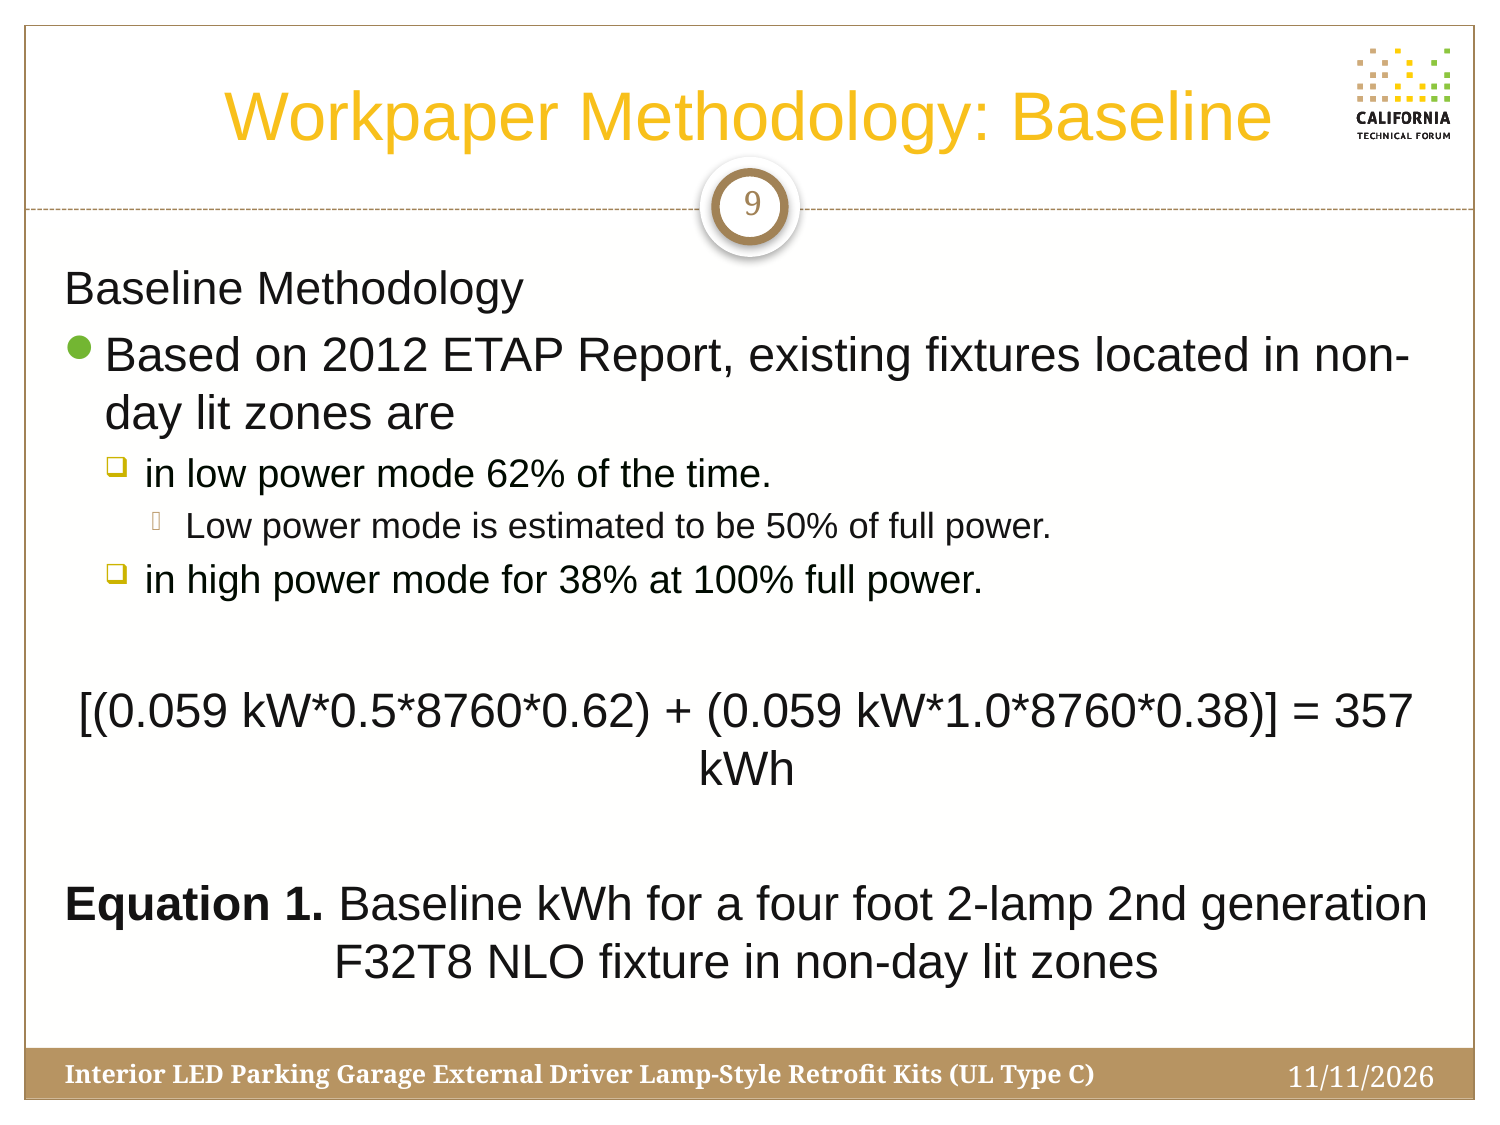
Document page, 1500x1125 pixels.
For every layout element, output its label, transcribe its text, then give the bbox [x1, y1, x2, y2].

footer Interior LED Parking Garage External Driver Lamp-Style Retrofit Kits (UL Type C) [50, 1051, 1288, 1112]
title Workpaper Methodology: Baseline [49, 37, 1450, 162]
list Baseline Methodology Based on 2012 ETAP Report, existing fixtures located in non-day lit zones are in low power mode 62% of the time. Low power mode is estimated to be 50% of full power. in high power mode for 38% at 100% full power. [(0.059 kW*0.5*8760*0.62) + (0.059 kW*1.0*8760*0.38)] = 357 kWh Equation 1. Baseline kWh for a four foot 2-lamp 2nd generation F32T8 NLO fixture in non-day lit zones [49, 250, 1445, 1001]
slide_number 9 [715, 168, 791, 241]
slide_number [950, 1050, 1450, 1111]
picture [1299, 24, 1500, 163]
